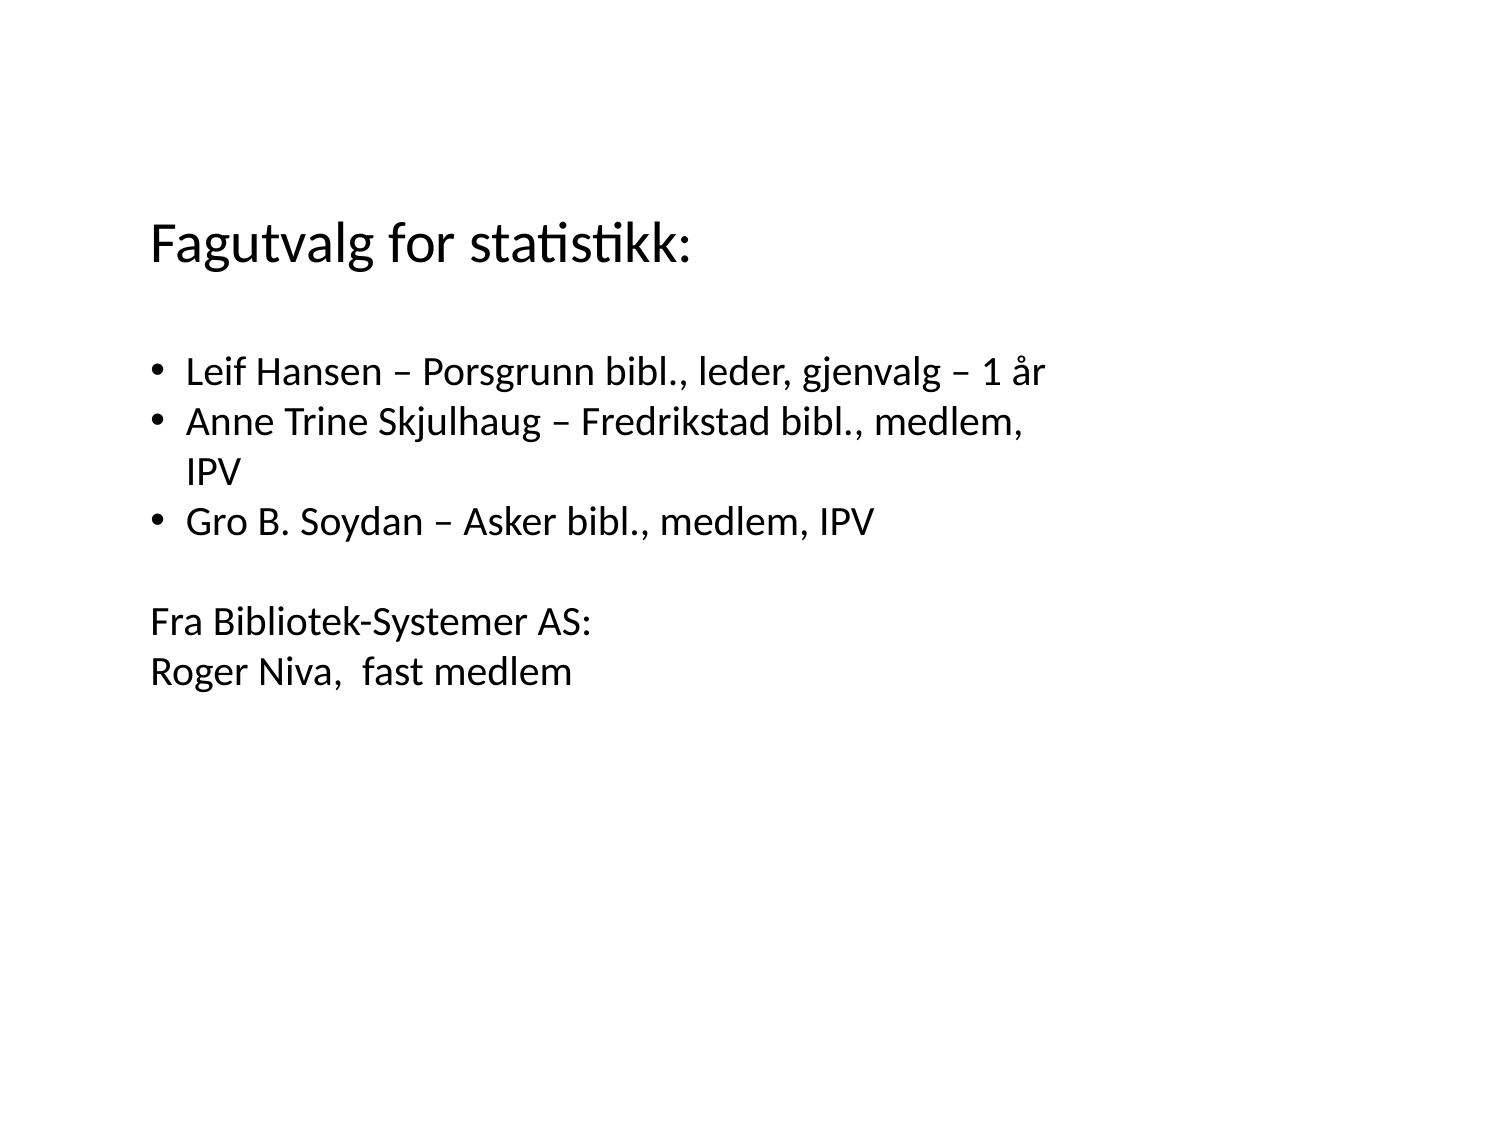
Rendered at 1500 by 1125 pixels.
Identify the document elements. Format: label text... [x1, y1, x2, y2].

text_box Fagutvalg for statistikk: Leif Hansen – Porsgrunn bibl., leder, gjenvalg – 1 år Anne Trine Skjulhaug – Fredrikstad bibl., medlem, IPV Gro B. Soydan – Asker bibl., medlem, IPV Fra Bibliotek-Systemer AS: Roger Niva, fast medlem [135, 196, 1081, 802]
